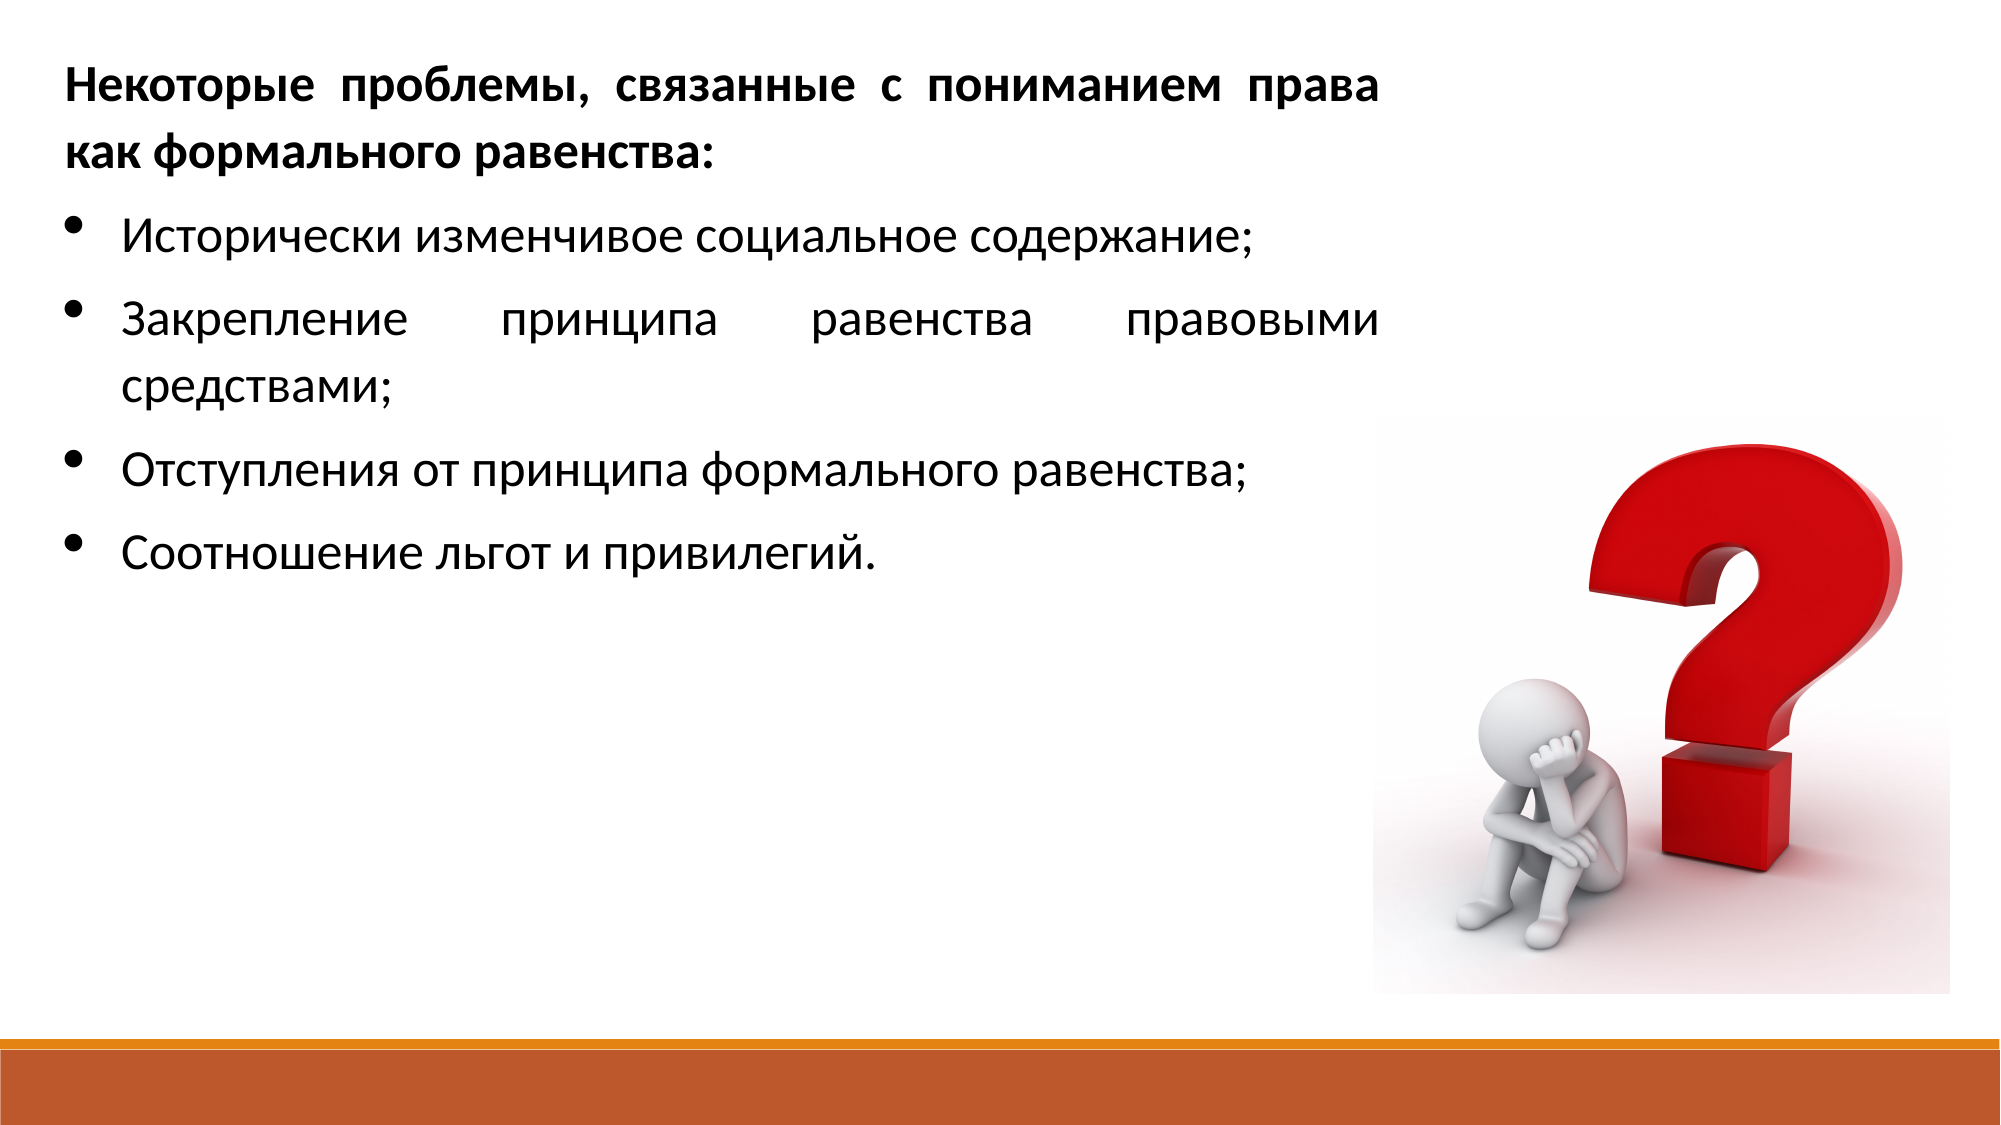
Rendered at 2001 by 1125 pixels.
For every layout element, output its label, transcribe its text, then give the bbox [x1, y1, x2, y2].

text_box Некоторые проблемы, связанные с пониманием права как формального равенства: Исторически изменчивое социальное содержание; Закрепление принципа равенства правовыми средствами; Отступления от принципа формального равенства; Соотношение льгот и привилегий. [50, 37, 1396, 588]
picture [1373, 416, 1951, 994]
